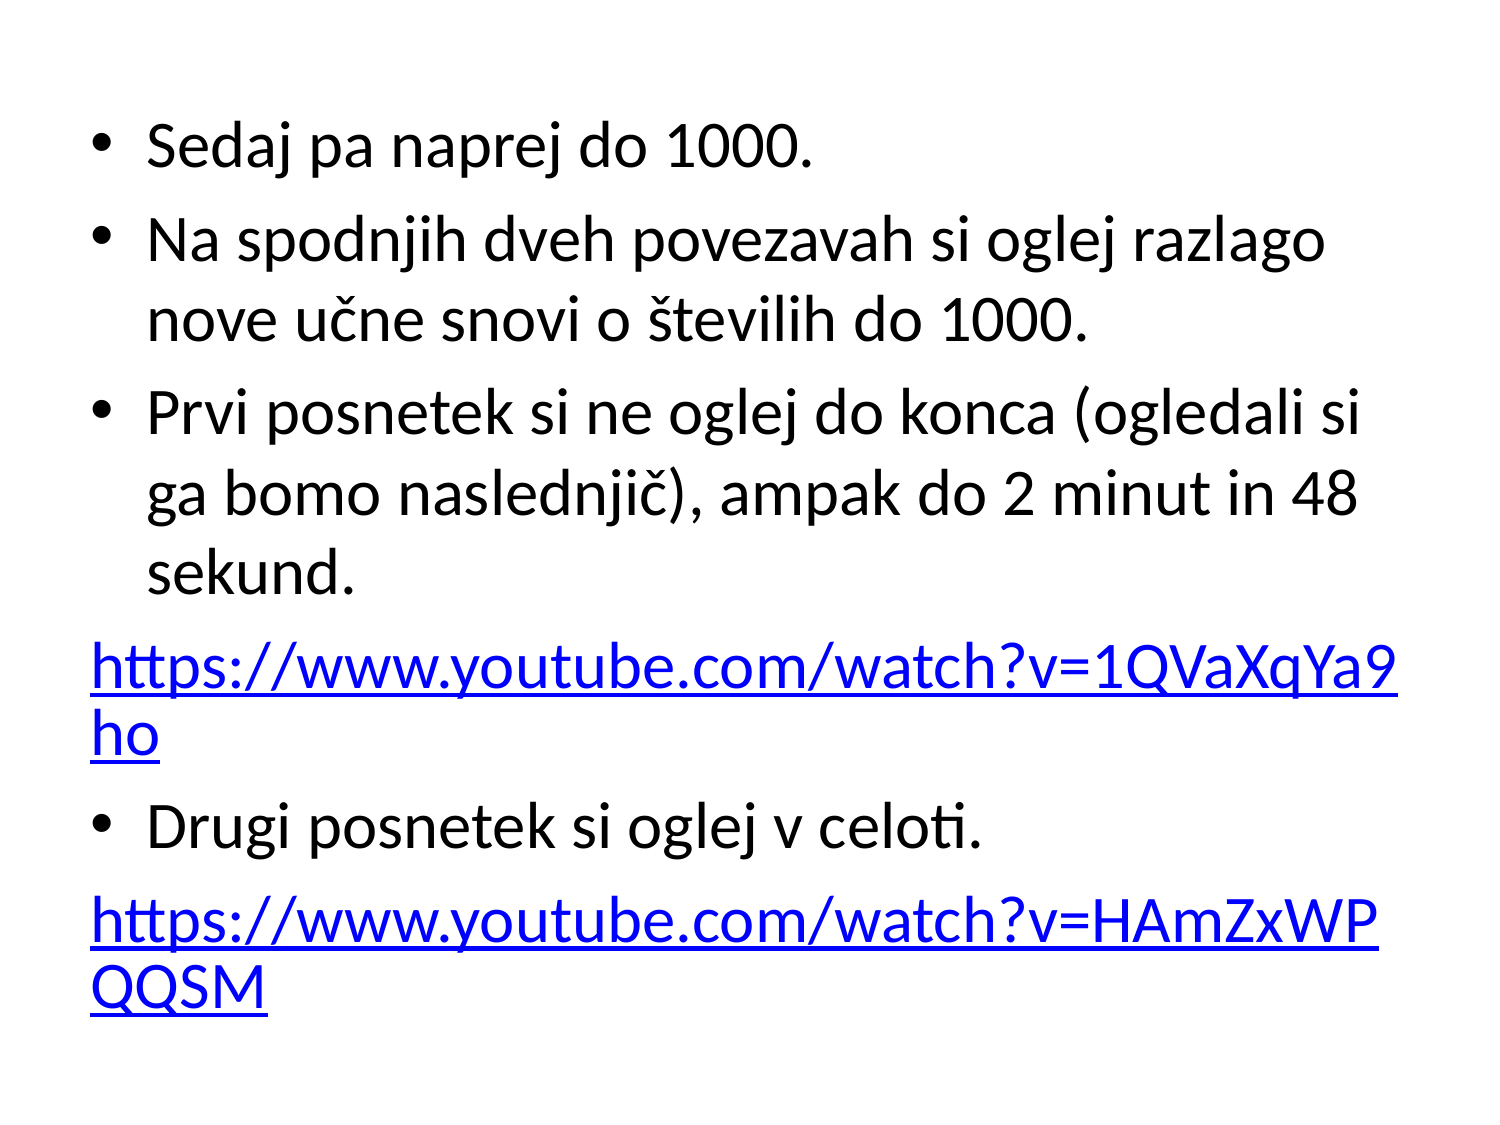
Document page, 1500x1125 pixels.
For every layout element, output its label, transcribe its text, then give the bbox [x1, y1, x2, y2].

list Sedaj pa naprej do 1000. Na spodnjih dveh povezavah si oglej razlago nove učne snovi o številih do 1000. Prvi posnetek si ne oglej do konca (ogledali si ga bomo naslednjič), ampak do 2 minut in 48 sekund. https://www.youtube.com/watch?v=1QVaXqYa9ho Drugi posnetek si oglej v celoti. https://www.youtube.com/watch?v=HAmZxWPQQSM [75, 93, 1425, 1005]
